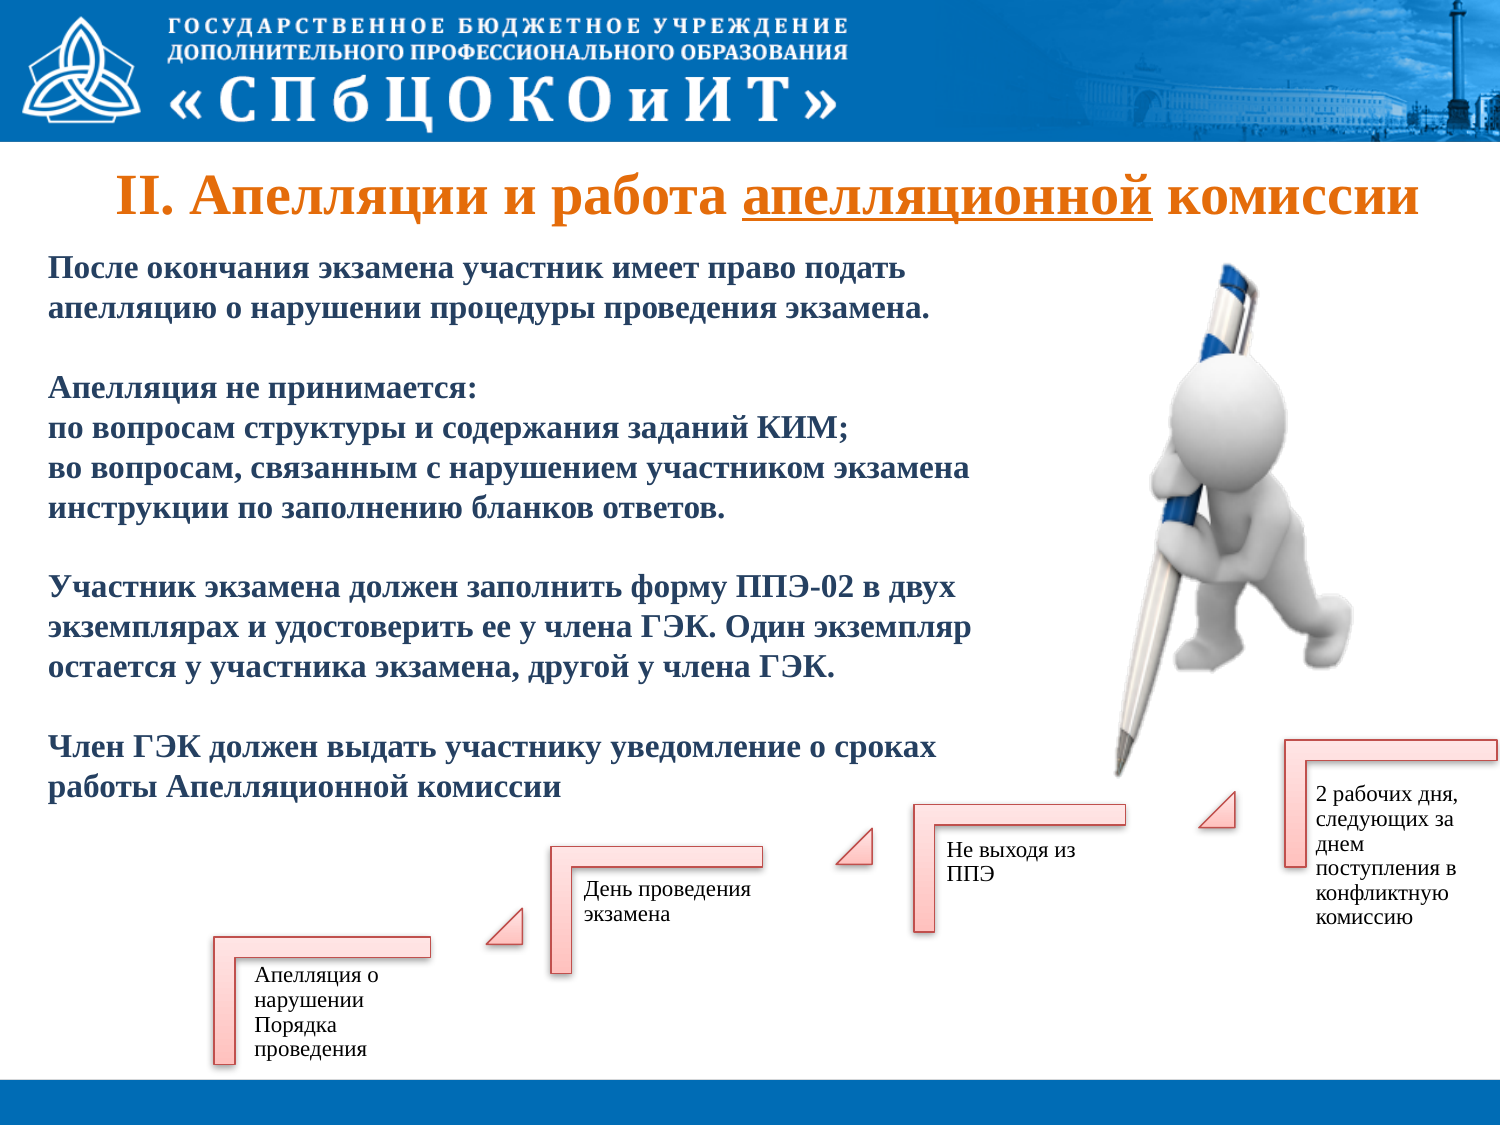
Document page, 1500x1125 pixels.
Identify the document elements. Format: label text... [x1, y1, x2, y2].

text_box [159, 738, 1500, 1079]
text_box После окончания экзамена участник имеет право подать апелляцию о нарушении процедуры проведения экзамена. Апелляция не принимается: по вопросам структуры и содержания заданий КИМ; во вопросам, связанным с нарушением участником экзамена инструкции по заполнению бланков ответов. Участник экзамена должен заполнить форму ППЭ-02 в двух экземплярах и удостоверить ее у члена ГЭК. Один экземпляр остается у участника экзамена, другой у члена ГЭК. Член ГЭК должен выдать участнику уведомление о сроках работы Апелляционной комиссии [33, 237, 996, 799]
picture [0, 0, 1500, 1125]
text_box II. Апелляции и работа апелляционной комиссии [17, 149, 1500, 234]
